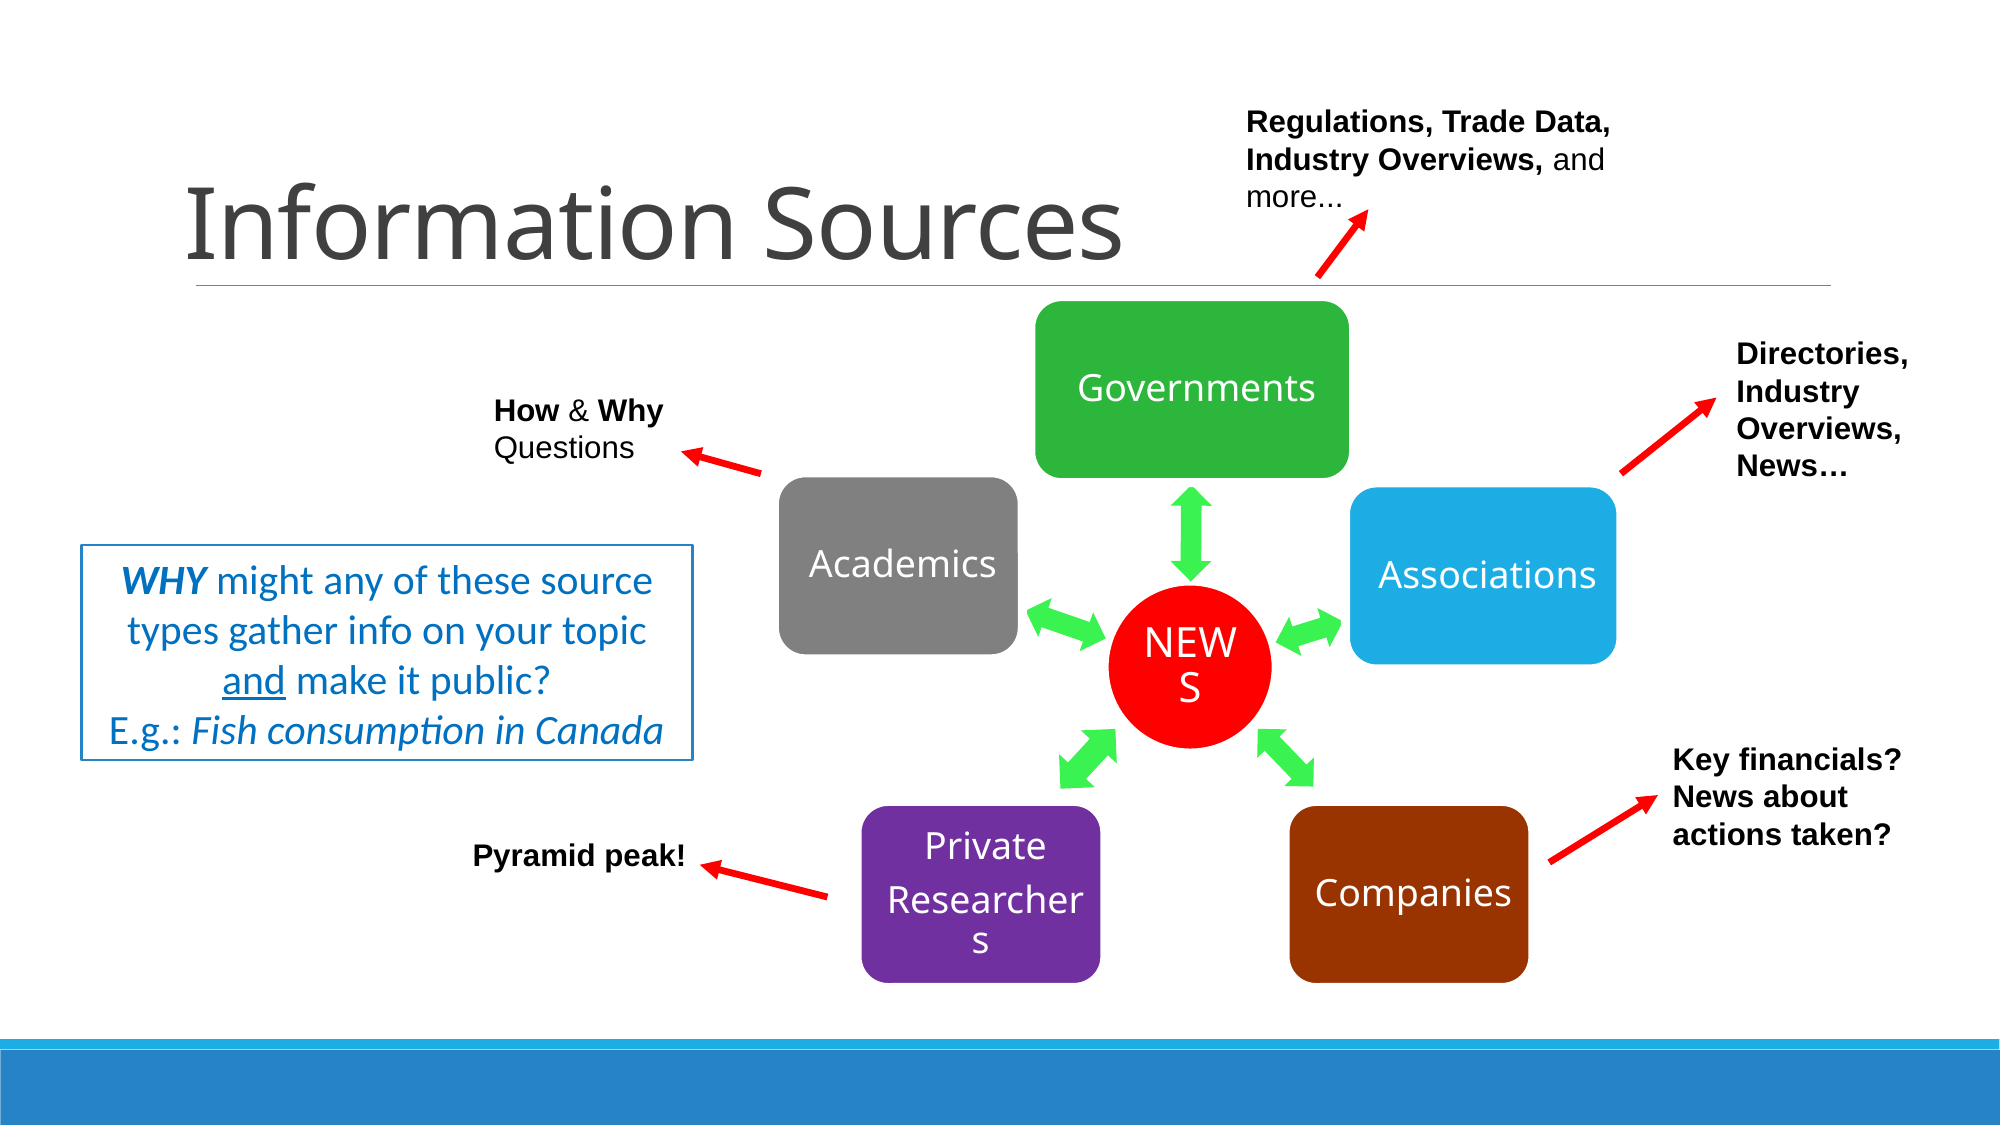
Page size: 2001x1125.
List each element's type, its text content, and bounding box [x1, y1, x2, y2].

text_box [457, 827, 769, 898]
title Information Sources [148, 146, 1162, 288]
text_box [1548, 795, 1659, 863]
text_box WHY might any of these source types gather info on your topic and make it public? E.g.: Fish consumption in Canada [81, 545, 693, 760]
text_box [1230, 93, 1645, 278]
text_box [772, 295, 1622, 988]
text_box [1630, 325, 1962, 494]
text_box Key financials? News about actions taken? [1657, 731, 1971, 859]
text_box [478, 382, 762, 475]
